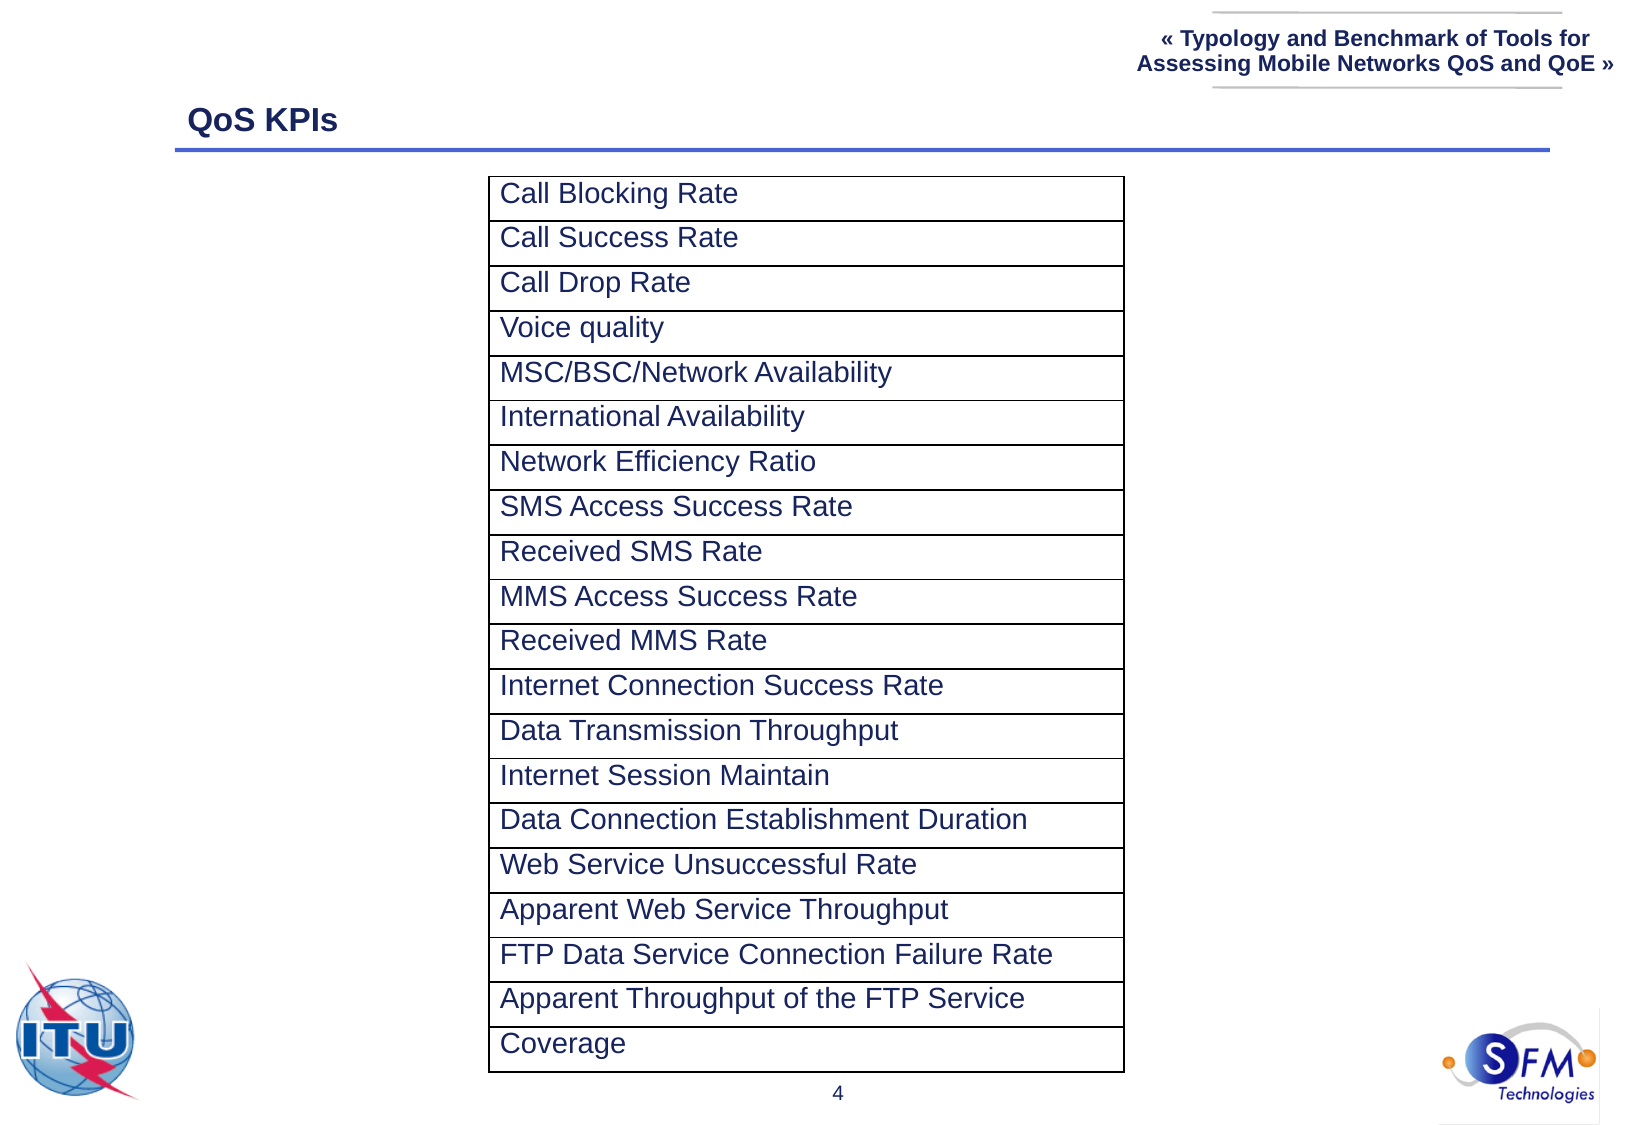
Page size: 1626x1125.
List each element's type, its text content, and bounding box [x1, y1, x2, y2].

table_cell Received SMS Rate [490, 536, 1123, 579]
table_cell Internet Session Maintain [490, 759, 1123, 802]
table_cell Data Connection Establishment Duration [490, 804, 1123, 847]
table_cell Call Success Rate [490, 222, 1123, 265]
table_cell SMS Access Success Rate [490, 491, 1123, 534]
picture [1437, 1006, 1600, 1125]
table_cell Apparent Web Service Throughput [490, 894, 1123, 937]
table_cell Voice quality [490, 312, 1123, 355]
table_cell Received MMS Rate [490, 625, 1123, 668]
picture [15, 960, 141, 1105]
table_cell Coverage [490, 1028, 1123, 1071]
table_header Call Blocking Rate [490, 177, 1123, 220]
table_cell Network Efficiency Ratio [490, 446, 1123, 489]
table_cell MMS Access Success Rate [490, 580, 1123, 623]
table_cell Internet Connection Success Rate [490, 670, 1123, 713]
table_cell Call Drop Rate [490, 267, 1123, 310]
table_cell FTP Data Service Connection Failure Rate [490, 938, 1123, 981]
table_cell MSC/BSC/Network Availability [490, 357, 1123, 400]
table_cell International Availability [490, 401, 1123, 444]
table_cell Web Service Unsuccessful Rate [490, 849, 1123, 892]
text_box QoS KPIs [187, 102, 688, 139]
table_cell Data Transmission Throughput [490, 715, 1123, 758]
table_cell Apparent Throughput of the FTP Service [490, 983, 1123, 1026]
